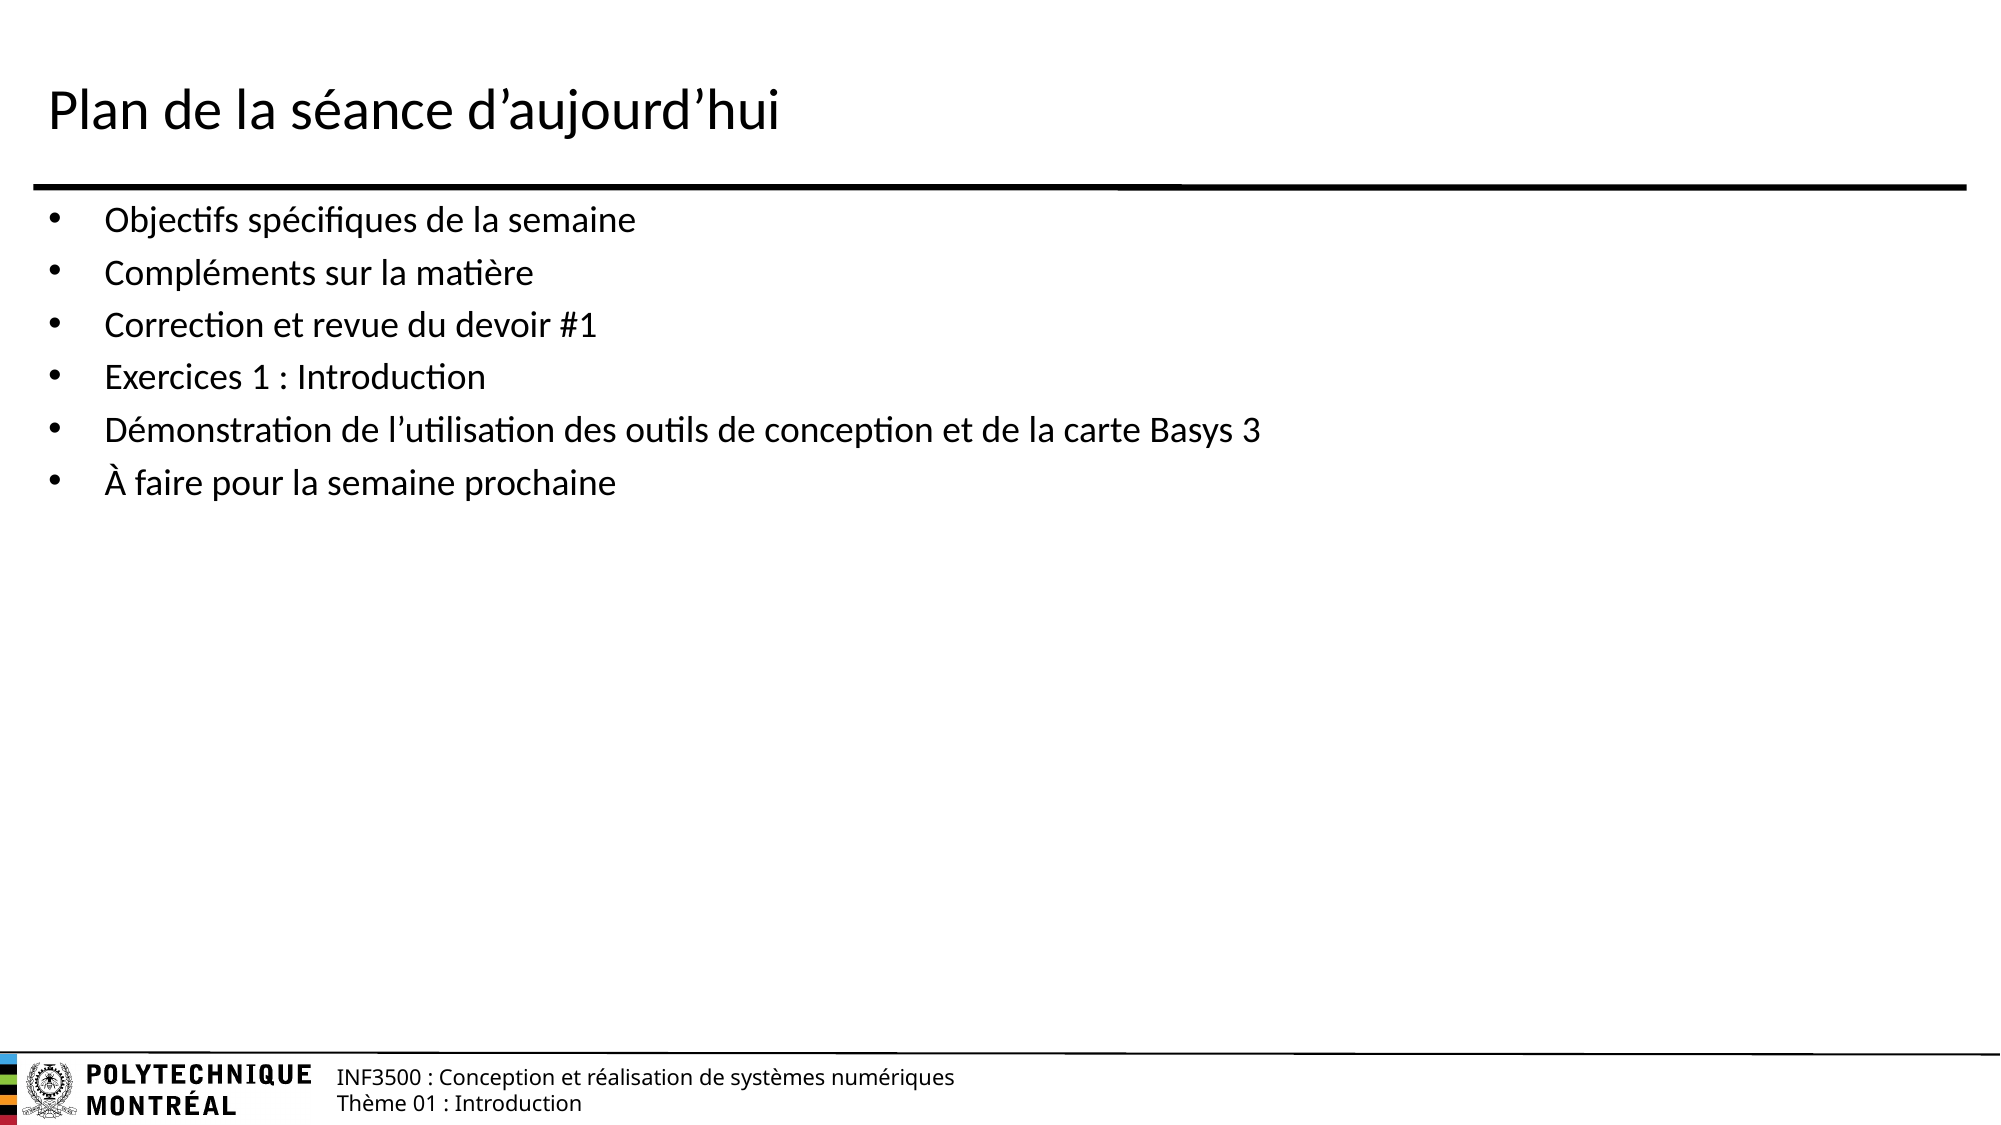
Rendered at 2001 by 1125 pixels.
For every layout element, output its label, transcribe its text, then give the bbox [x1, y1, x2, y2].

title Plan de la séance d’aujourd’hui [33, 24, 1967, 187]
picture [0, 1054, 311, 1125]
list Objectifs spécifiques de la semaine Compléments sur la matière Correction et revue du devoir #1 Exercices 1 : Introduction Démonstration de l’utilisation des outils de conception et de la carte Basys 3 À faire pour la semaine prochaine [33, 187, 1967, 1053]
